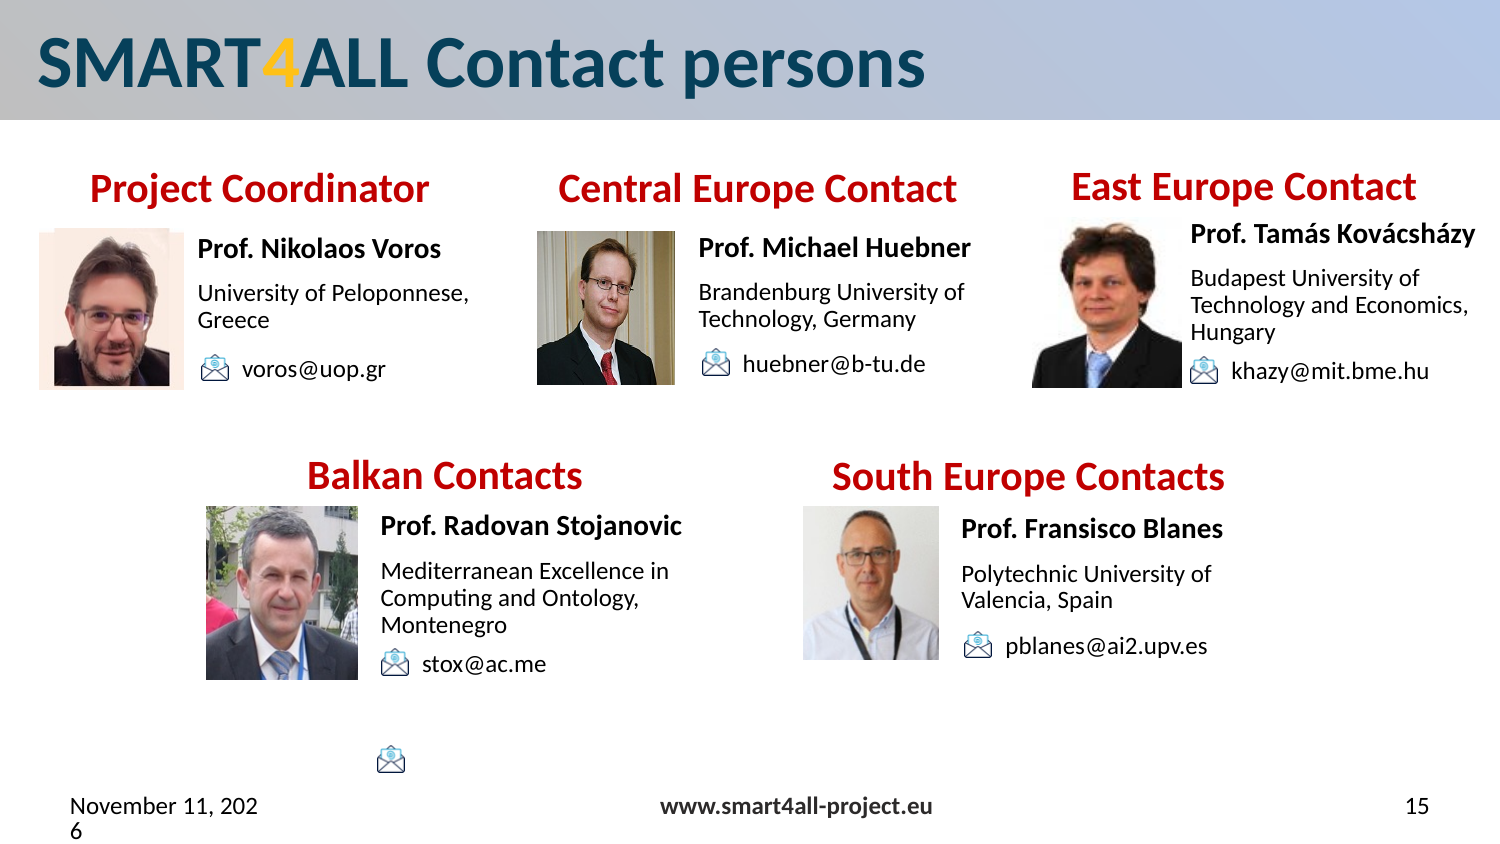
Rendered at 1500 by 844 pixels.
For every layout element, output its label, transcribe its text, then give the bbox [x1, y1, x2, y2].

picture [537, 231, 675, 385]
text_box stox@ac.me [407, 639, 640, 685]
picture [201, 354, 229, 382]
picture [1190, 356, 1218, 384]
text_box Project Coordinator [38, 153, 482, 219]
text_box pblanes@ai2.upv.es [990, 624, 1223, 667]
footer www.smart4all-project.eu [306, 782, 1288, 827]
text_box East Europe Contact [1019, 151, 1470, 217]
picture [38, 228, 184, 390]
picture [206, 506, 358, 680]
picture [702, 348, 730, 376]
text_box Central Europe Contact [536, 153, 980, 219]
title SMART4ALL Contact persons [22, 15, 1478, 111]
text_box khazy@mit.bme.hu [1216, 347, 1449, 393]
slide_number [55, 782, 282, 827]
text_box Prof. Michael Huebner Brandenburg University of Technology, Germany [683, 224, 996, 343]
picture [964, 631, 992, 659]
picture [1032, 217, 1182, 388]
slide_number 15 [1299, 782, 1445, 827]
text_box Prof. Radovan Stojanovic Mediterranean Excellence in Computing and Ontology, Montenegro [365, 503, 708, 622]
text_box Prof. Fransisco Blanes Polytechnic University of Valencia, Spain [946, 506, 1259, 624]
text_box Prof. Tamás Kovácsházy Budapest University of Technology and Economics, Hungary [1175, 210, 1500, 329]
text_box huebner@b-tu.de [727, 343, 961, 385]
text_box Balkan Contacts [206, 440, 684, 506]
text_box voros@uop.gr [227, 345, 460, 390]
picture [381, 648, 409, 676]
picture [803, 506, 939, 660]
list Prof. Nikolaos Voros University of Peloponnese, Greece [182, 225, 495, 344]
text_box South Europe Contacts [799, 441, 1258, 506]
picture [377, 745, 405, 773]
